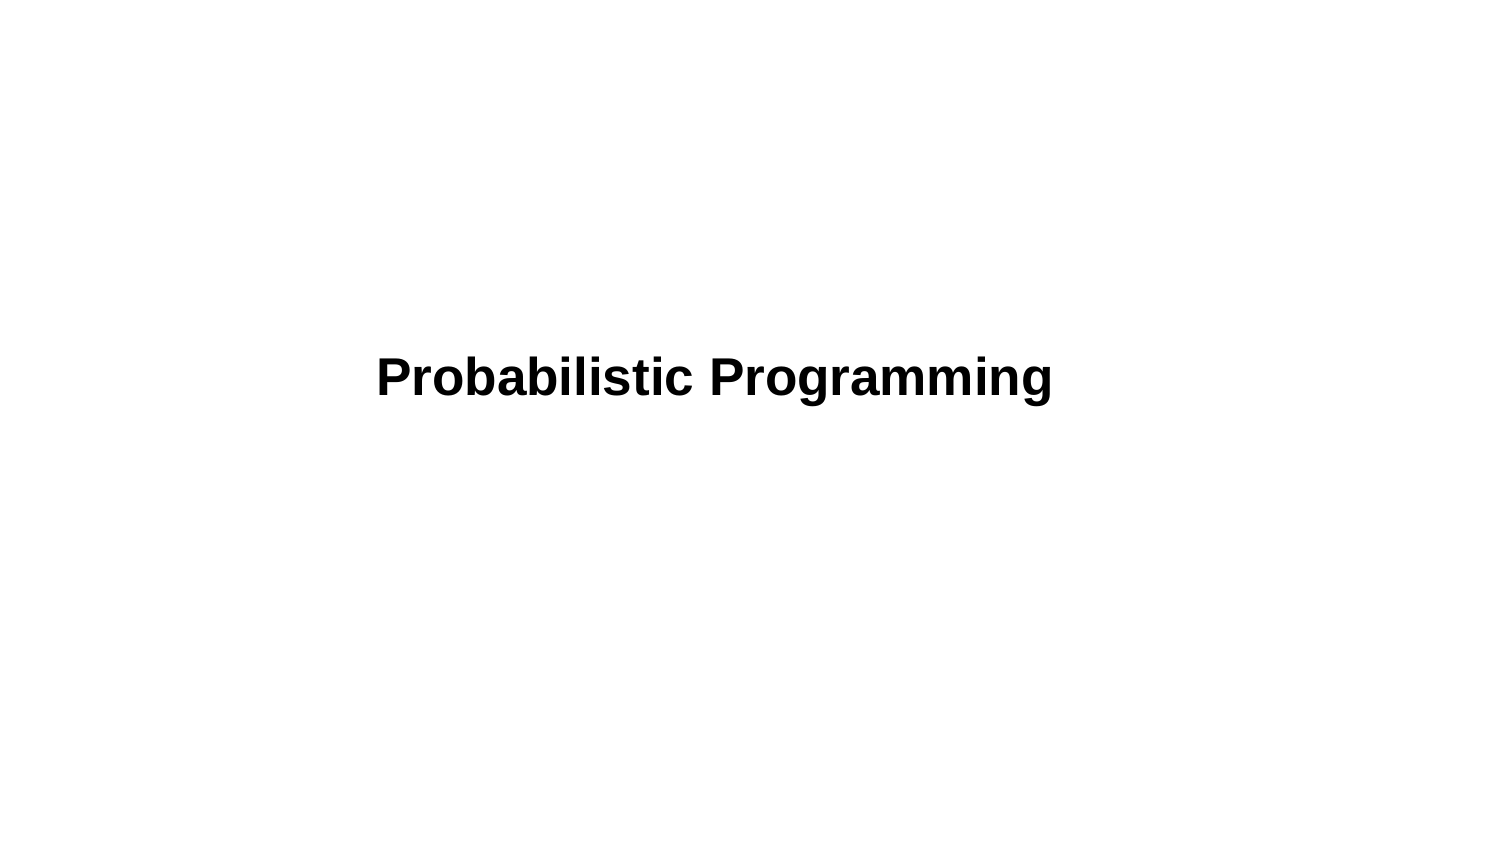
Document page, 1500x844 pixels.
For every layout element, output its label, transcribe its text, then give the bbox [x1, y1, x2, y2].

title Probabilistic Programming [361, 327, 1500, 422]
